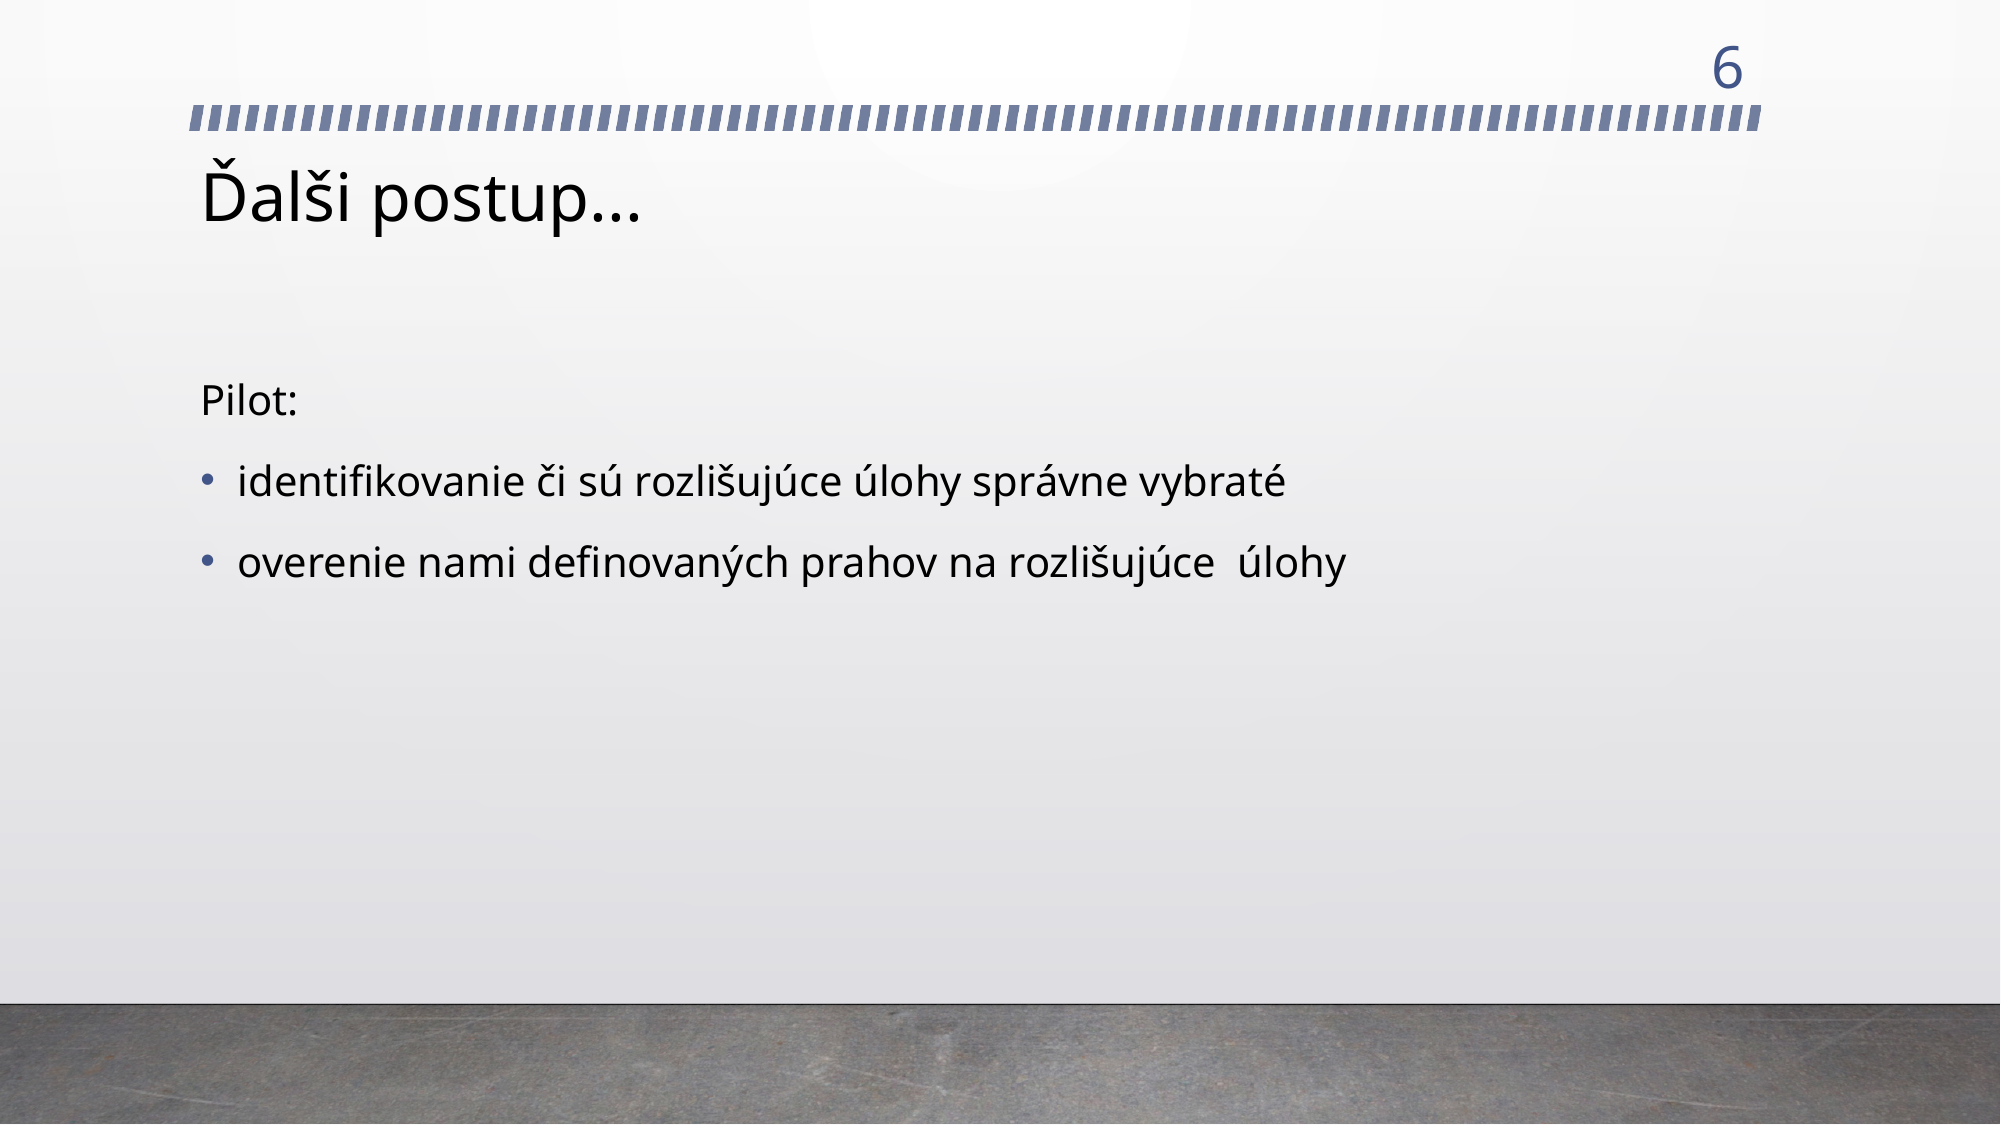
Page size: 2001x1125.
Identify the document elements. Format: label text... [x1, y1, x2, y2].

picture [0, 1004, 2000, 1124]
list Pilot: identifikovanie či sú rozlišujúce úlohy správne vybraté overenie nami definovaných prahov na rozlišujúce úlohy [185, 356, 1761, 897]
title Ďalši postup... [185, 156, 1761, 329]
slide_number 6 [1626, 22, 1760, 106]
